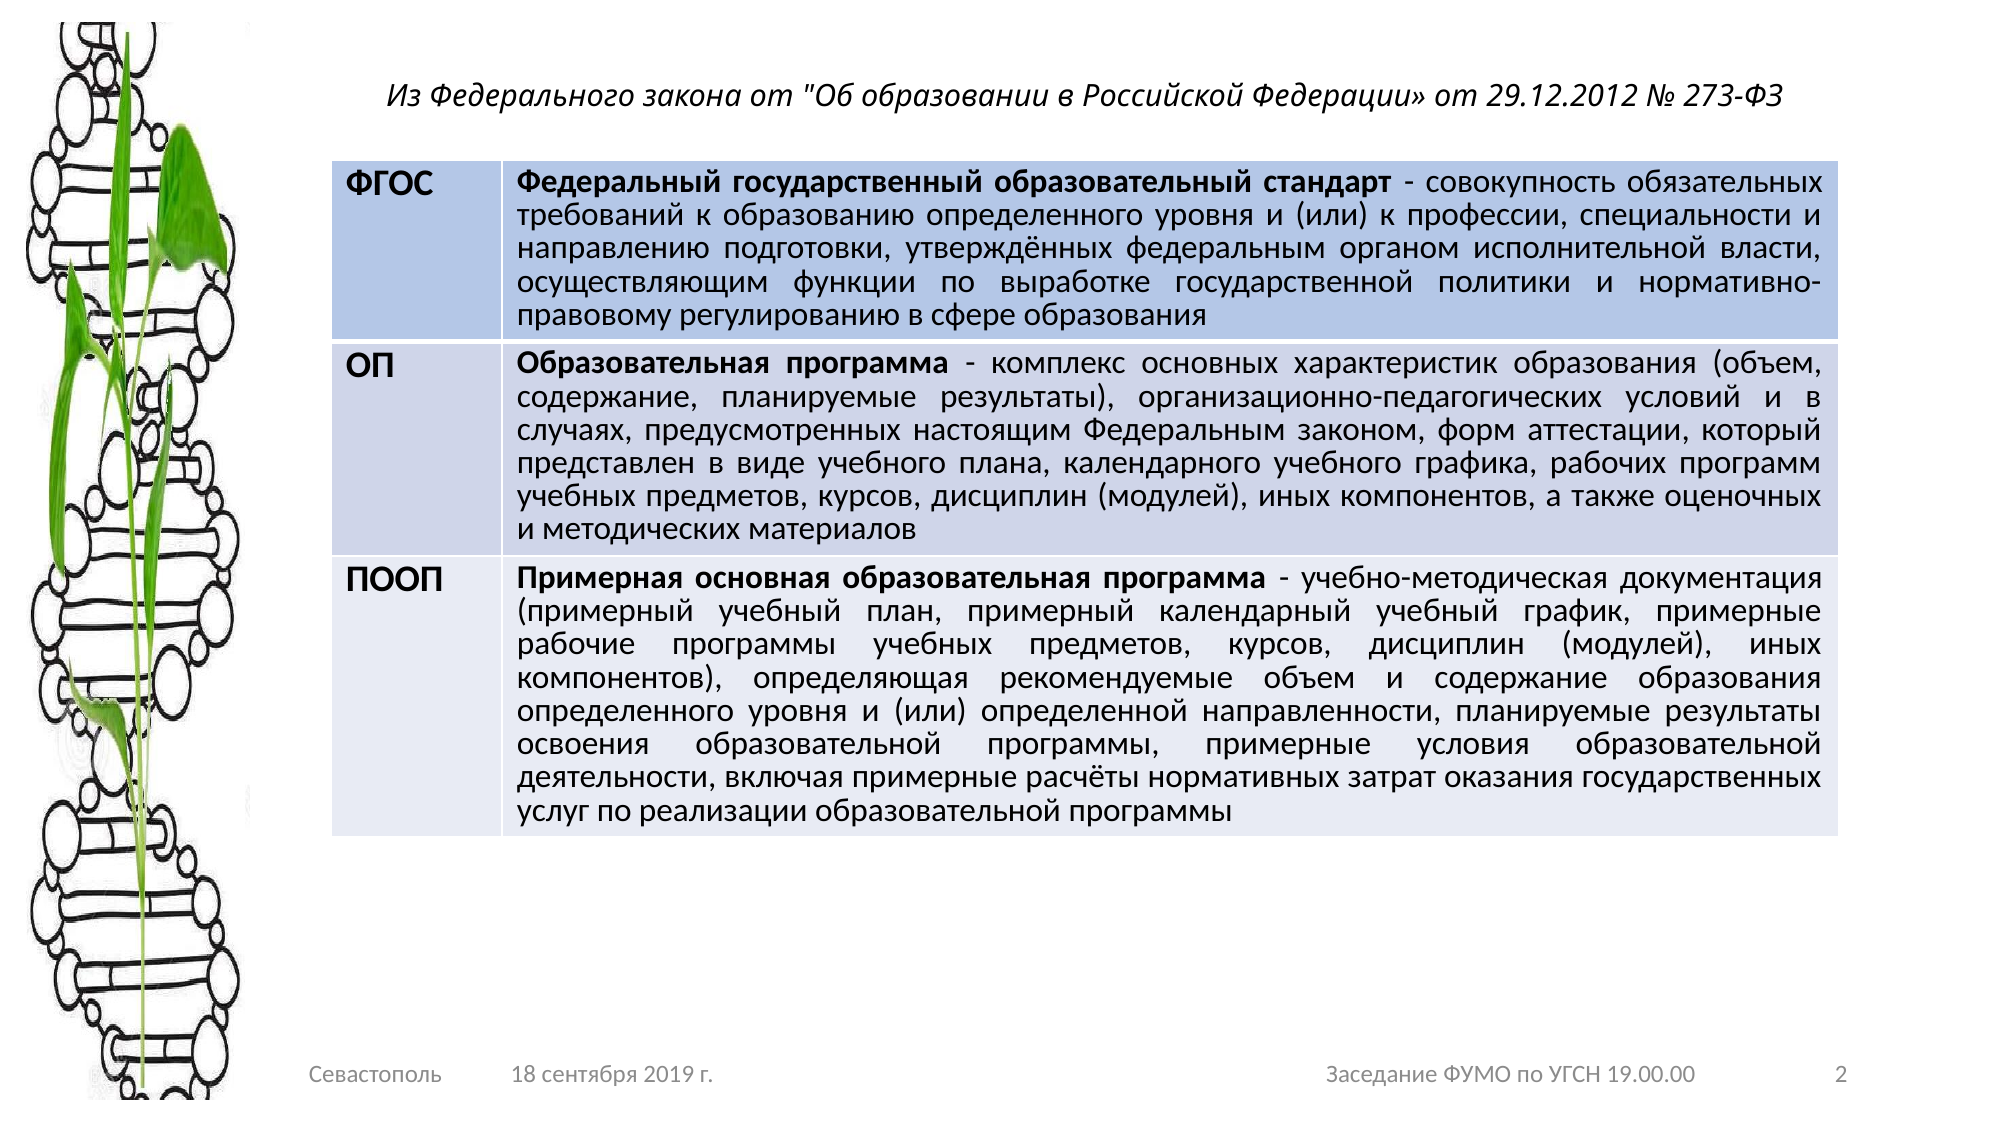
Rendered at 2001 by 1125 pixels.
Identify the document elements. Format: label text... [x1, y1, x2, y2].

title Из Федерального закона от "Об образовании в Российской Федерации» от 29.12.2012 № 273-ФЗ [330, 61, 1839, 122]
slide_number 2 [1412, 1042, 1863, 1103]
table_header ФГОС [332, 161, 501, 339]
table_header Федеральный государственный образовательный стандарт - совокупность обязательных требований к образованию определенного уровня и (или) к профессии, специальности и направлению подготовки, утверждённых федеральным органом исполнительной власти, осуществляющим функции по выработке государственной политики и нормативно-правовому регулированию в сфере образования [503, 161, 1838, 339]
table_cell ОП [332, 344, 501, 555]
table_cell ПООП [332, 557, 501, 836]
table_cell Образовательная программа - комплекс основных характеристик образования (объем, содержание, планируемые результаты), организационно-педагогических условий и в случаях, предусмотренных настоящим Федеральным законом, форм аттестации, который представлен в виде учебного плана, календарного учебного графика, рабочих программ учебных предметов, курсов, дисциплин (модулей), иных компонентов, а также оценочных и методических материалов [503, 344, 1838, 555]
picture [26, 22, 250, 1100]
footer Севастополь 18 сентября 2019 г. Заседание ФУМО по УГСН 19.00.00 [256, 1042, 1412, 1103]
table_cell Примерная основная образовательная программа - учебно-методическая документация (примерный учебный план, примерный календарный учебный график, примерные рабочие программы учебных предметов, курсов, дисциплин (модулей), иных компонентов), определяющая рекомендуемые объем и содержание образования определенного уровня и (или) определенной направленности, планируемые результаты освоения образовательной программы, примерные условия образовательной деятельности, включая примерные расчёты нормативных затрат оказания государственных услуг по реализации образовательной программы [503, 557, 1838, 836]
